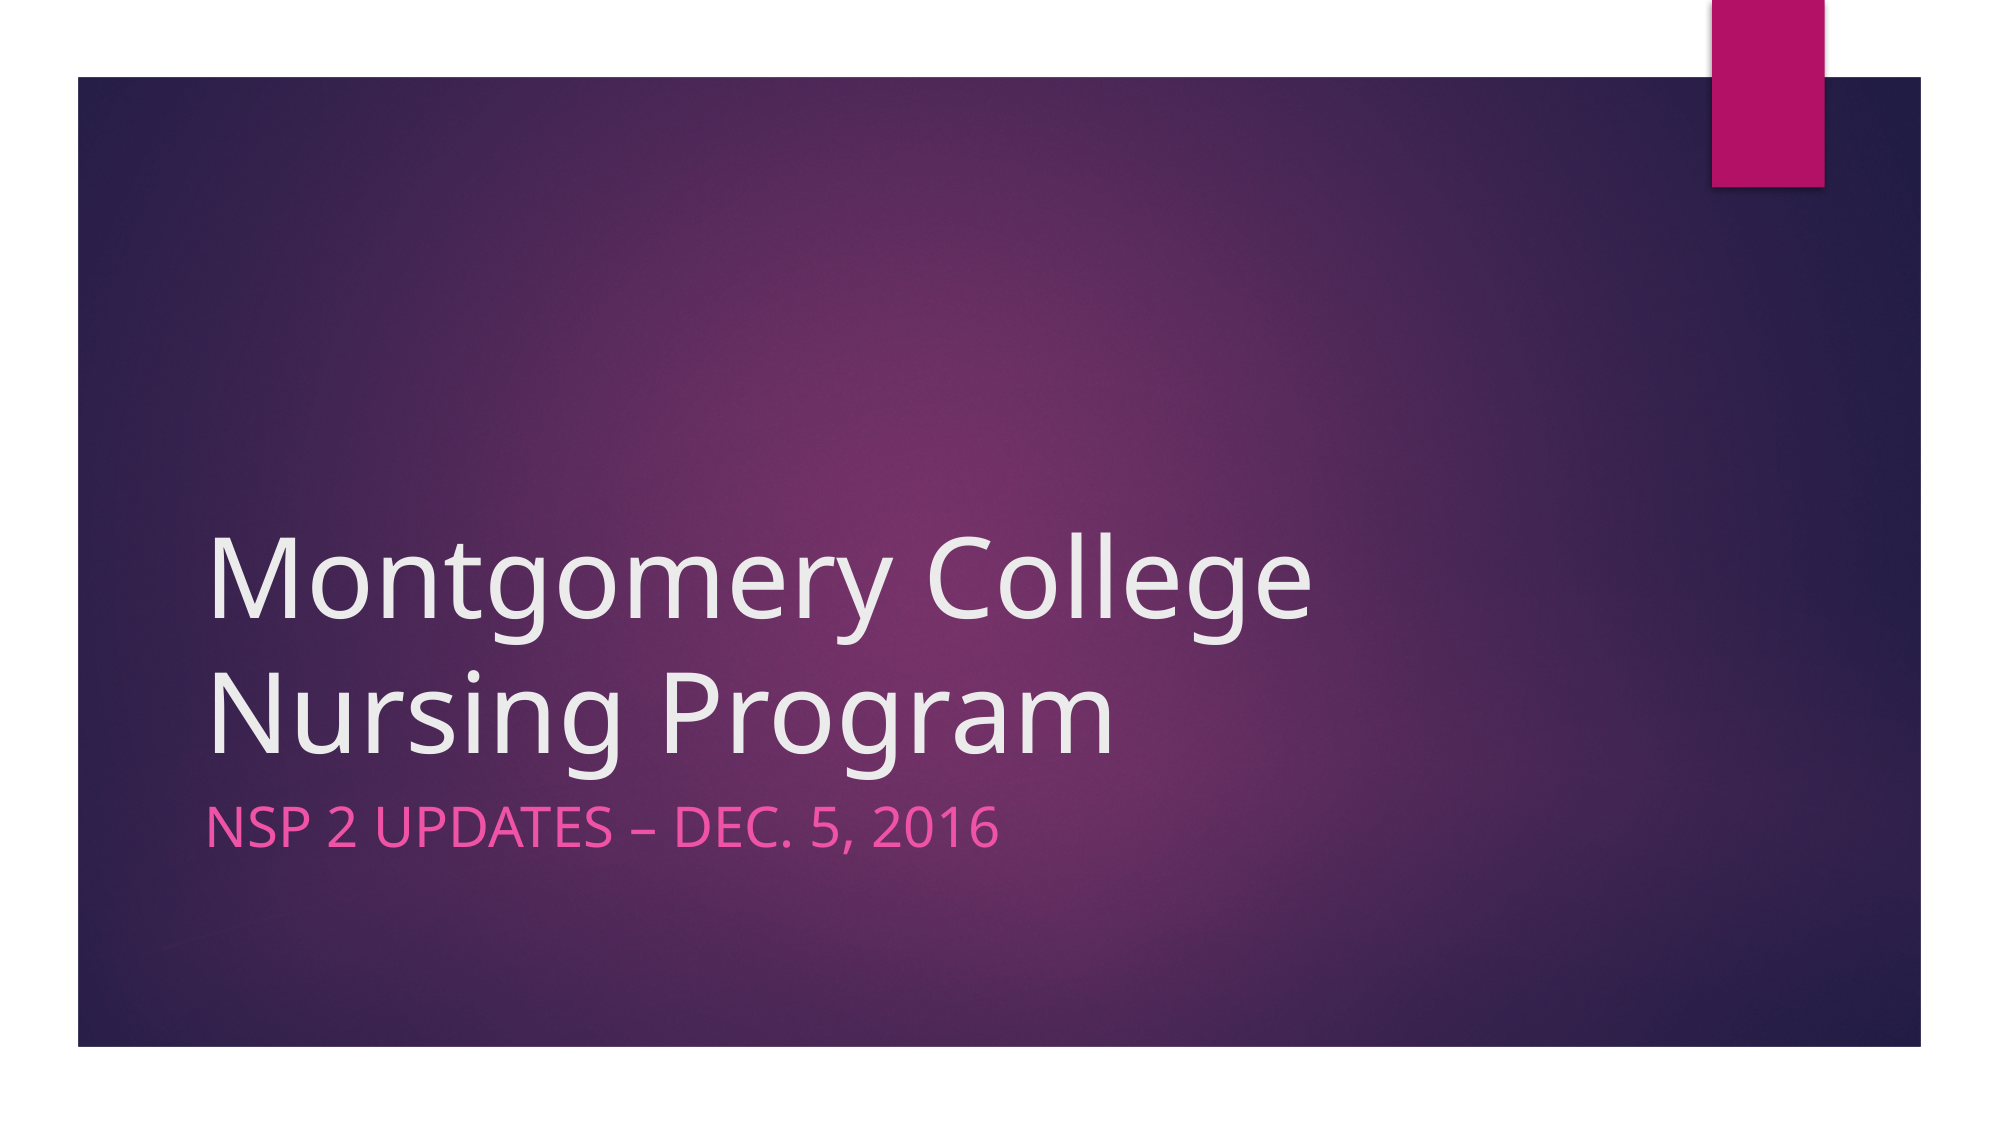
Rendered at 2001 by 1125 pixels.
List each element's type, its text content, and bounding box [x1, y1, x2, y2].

subtitle NSP 2 Updates – Dec. 5, 2016 [189, 783, 1638, 925]
title Montgomery College Nursing Program [189, 344, 1638, 783]
